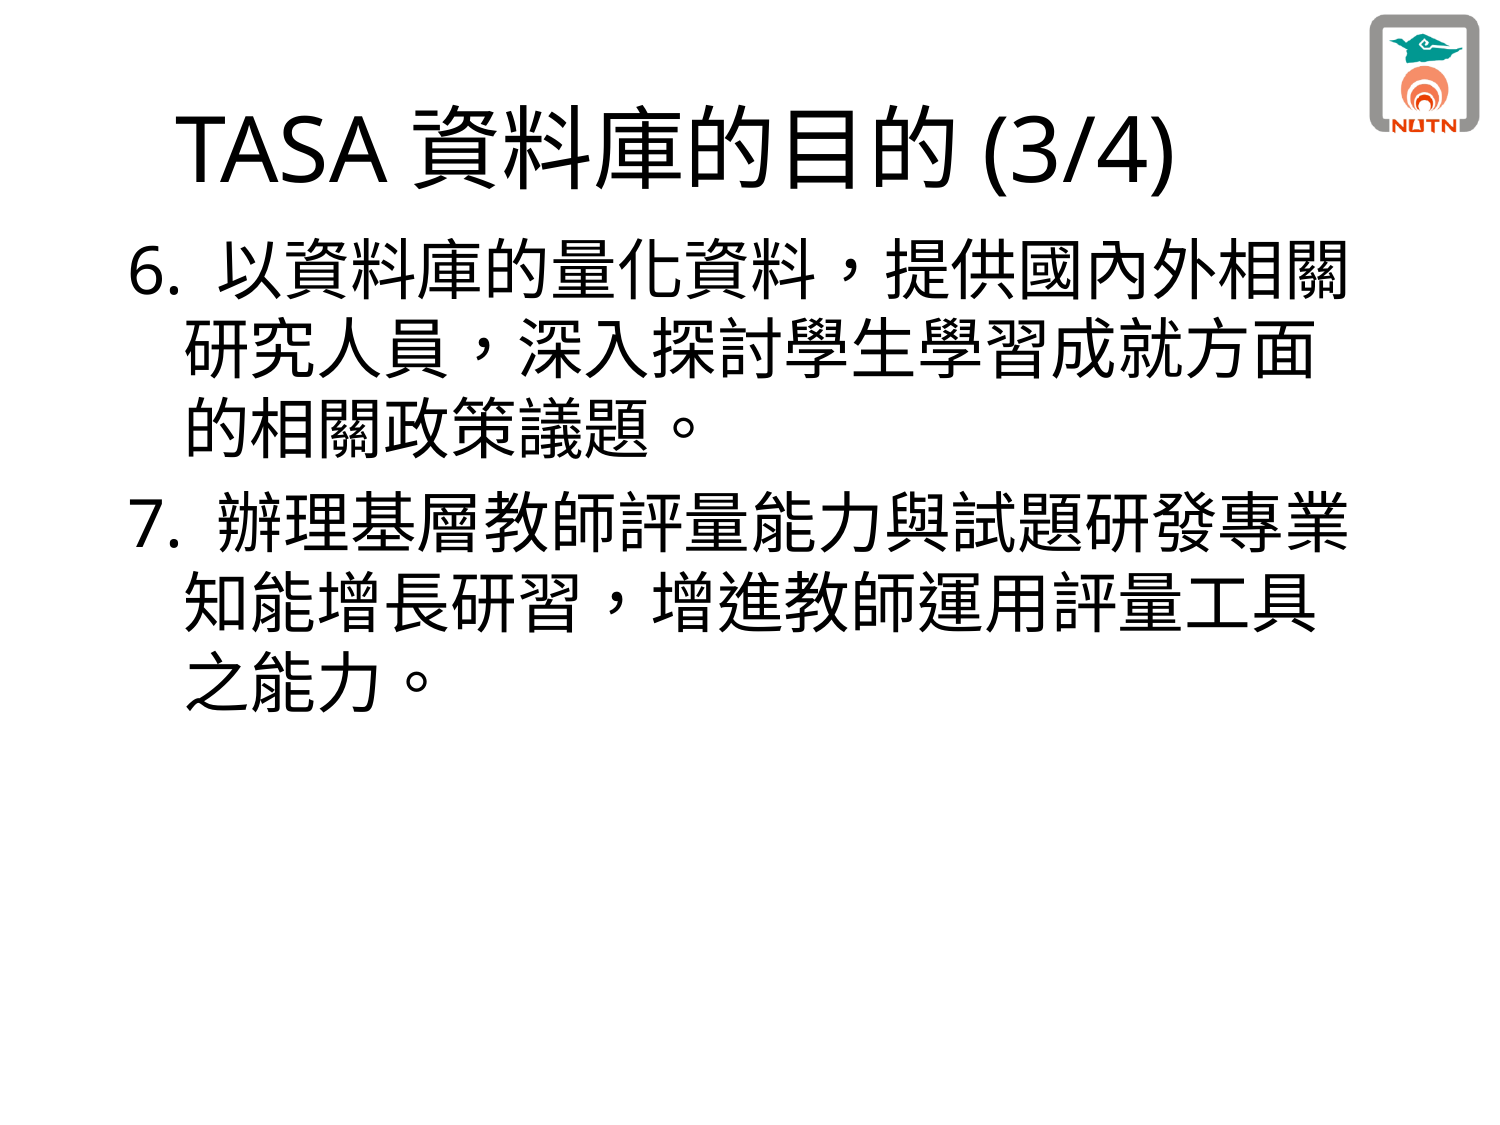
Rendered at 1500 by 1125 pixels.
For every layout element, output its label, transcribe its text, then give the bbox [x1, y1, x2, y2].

picture [1365, 12, 1487, 138]
title TASA資料庫的目的(3/4) [112, 24, 1240, 209]
list 6. 以資料庫的量化資料，提供國內外相關研究人員，深入探討學生學習成就方面的相關政策議題。 7. 辦理基層教師評量能力與試題研發專業知能增長研習，增進教師運用評量工具之能力。 [111, 219, 1375, 821]
